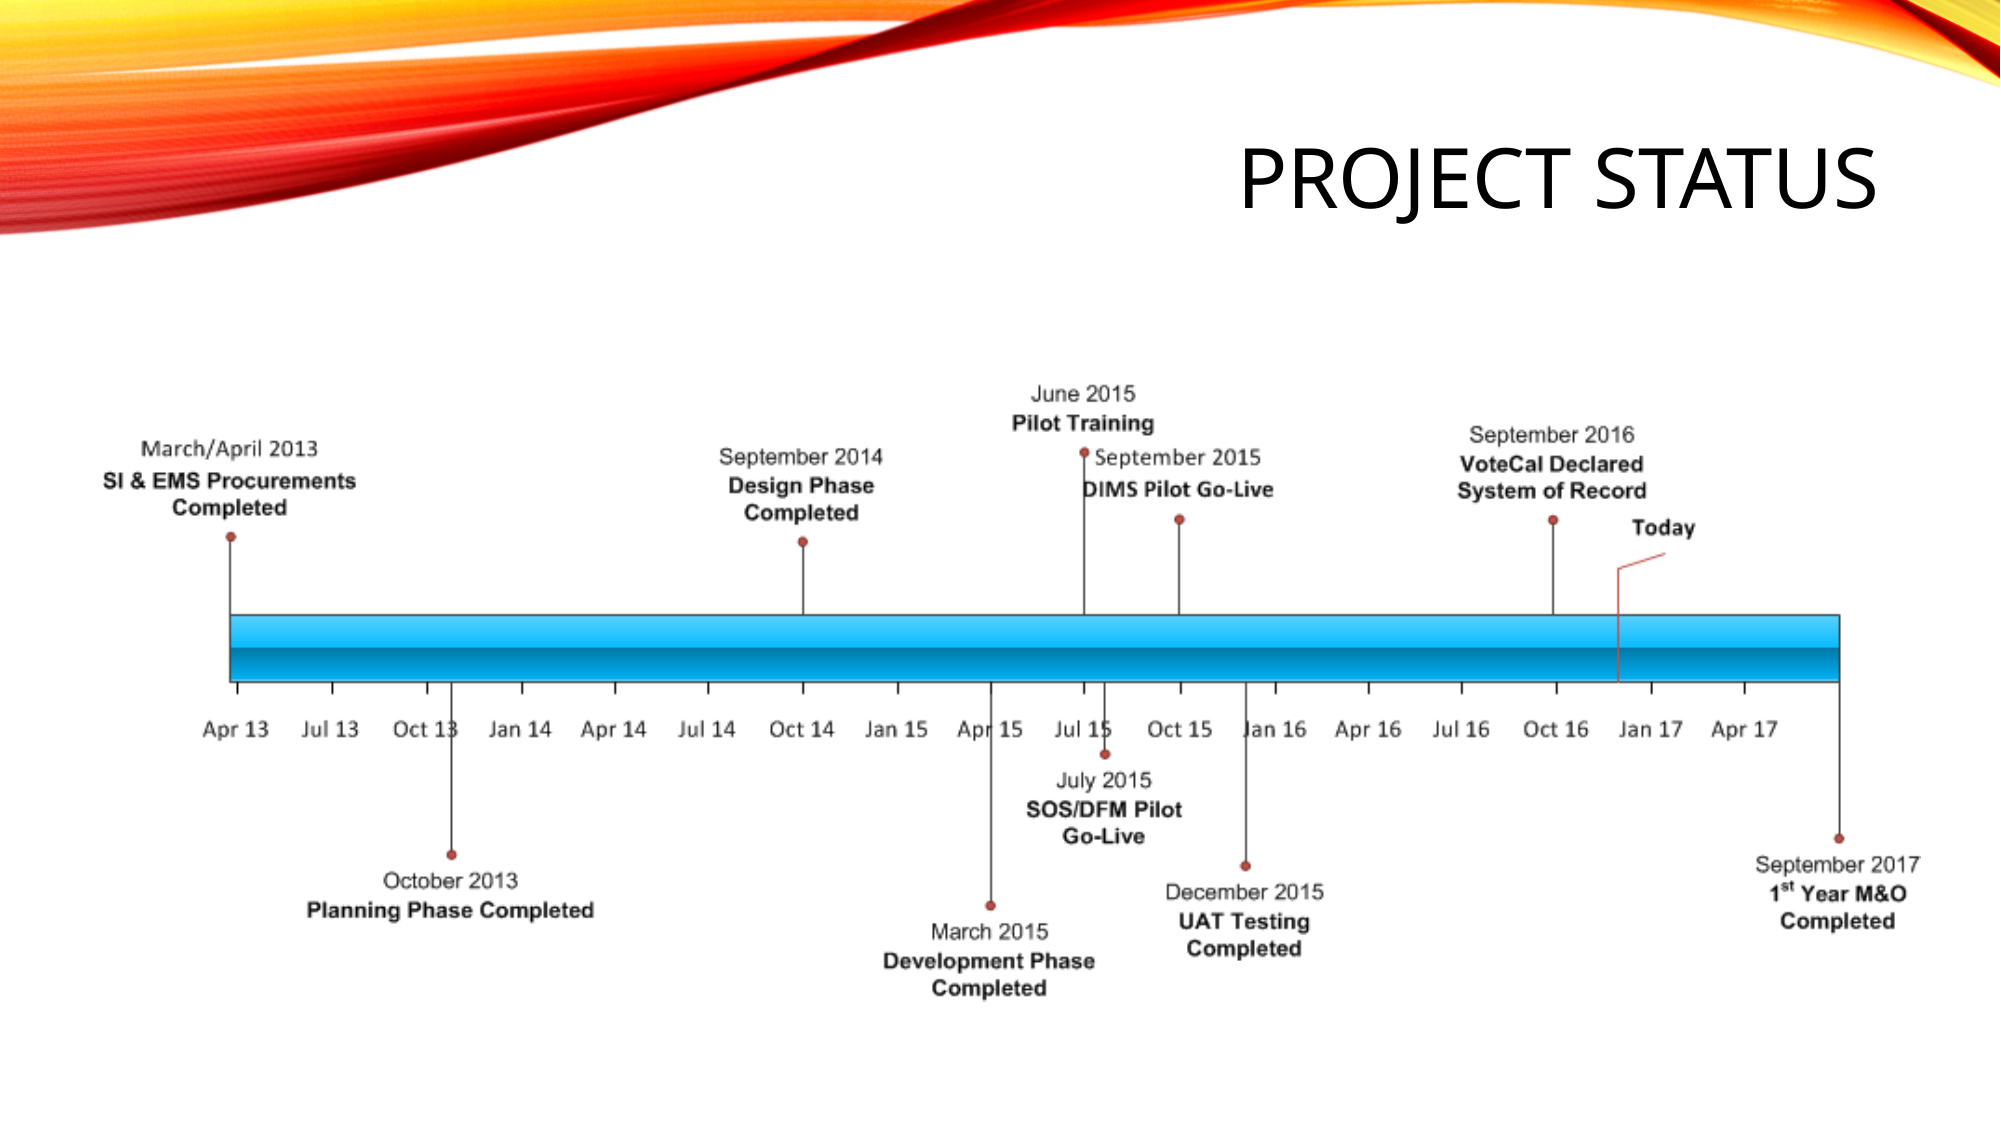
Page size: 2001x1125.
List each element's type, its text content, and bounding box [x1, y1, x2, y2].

picture [103, 378, 1921, 1002]
picture [0, 0, 2000, 237]
title Project Status [496, 76, 1895, 289]
